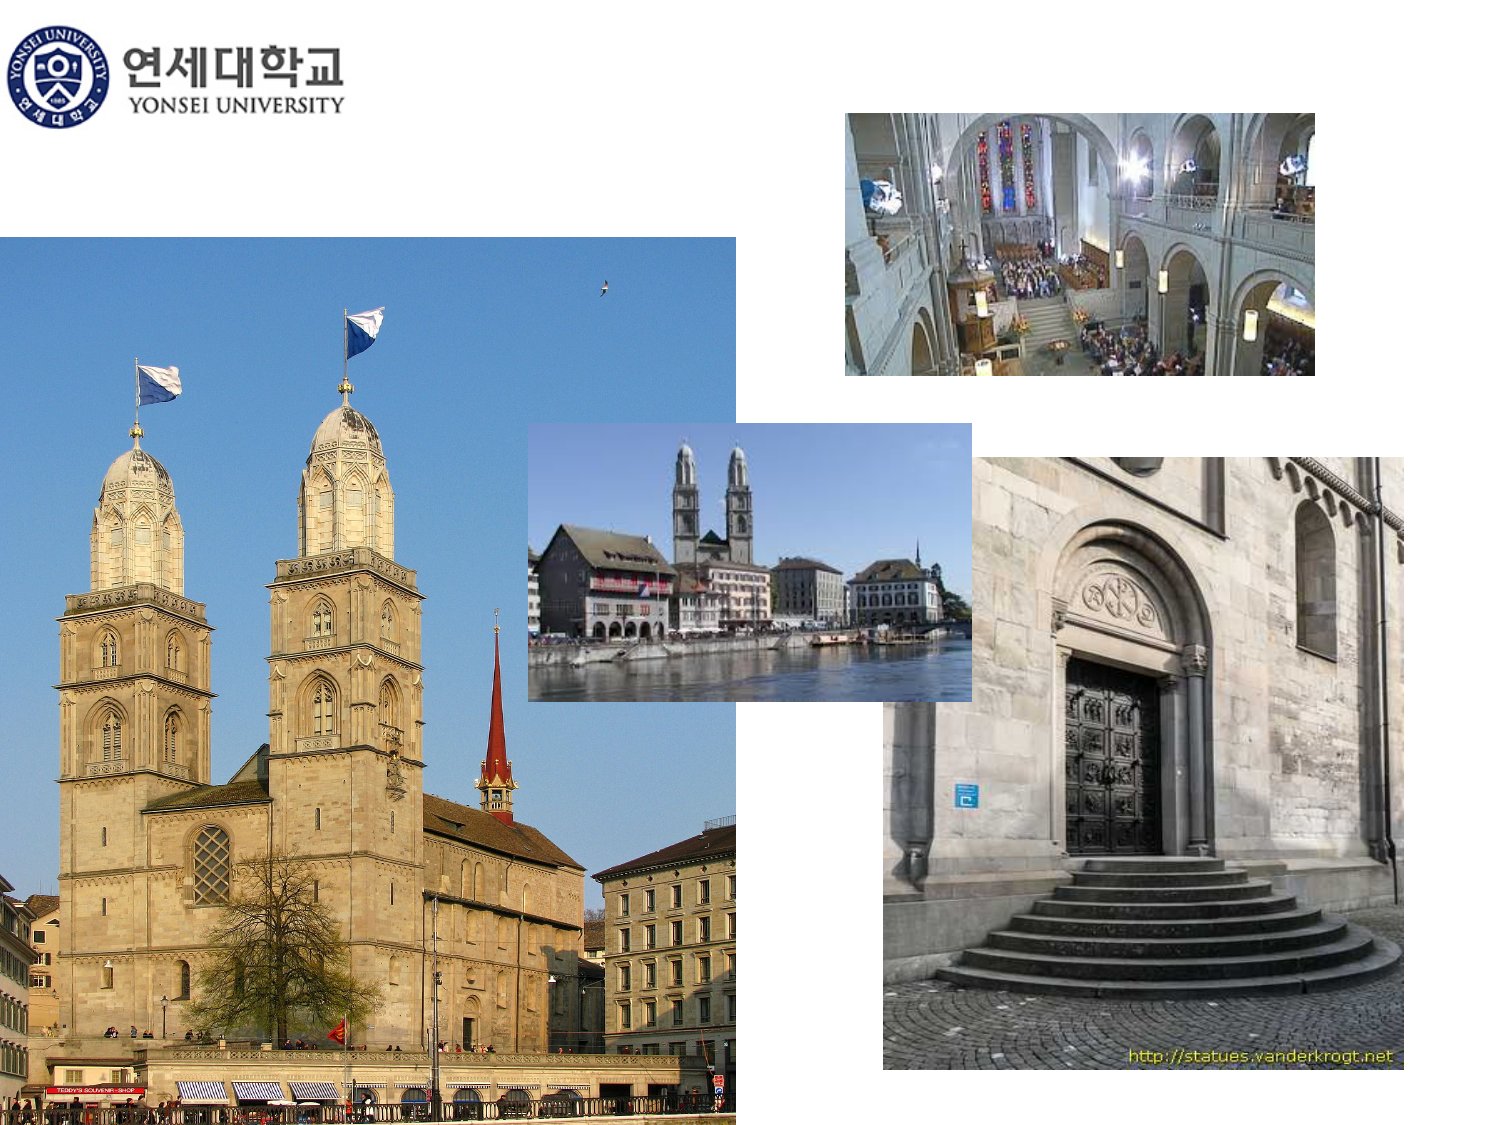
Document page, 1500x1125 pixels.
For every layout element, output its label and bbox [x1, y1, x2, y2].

picture [0, 18, 351, 136]
picture [0, 237, 1404, 1125]
picture [844, 113, 1315, 377]
